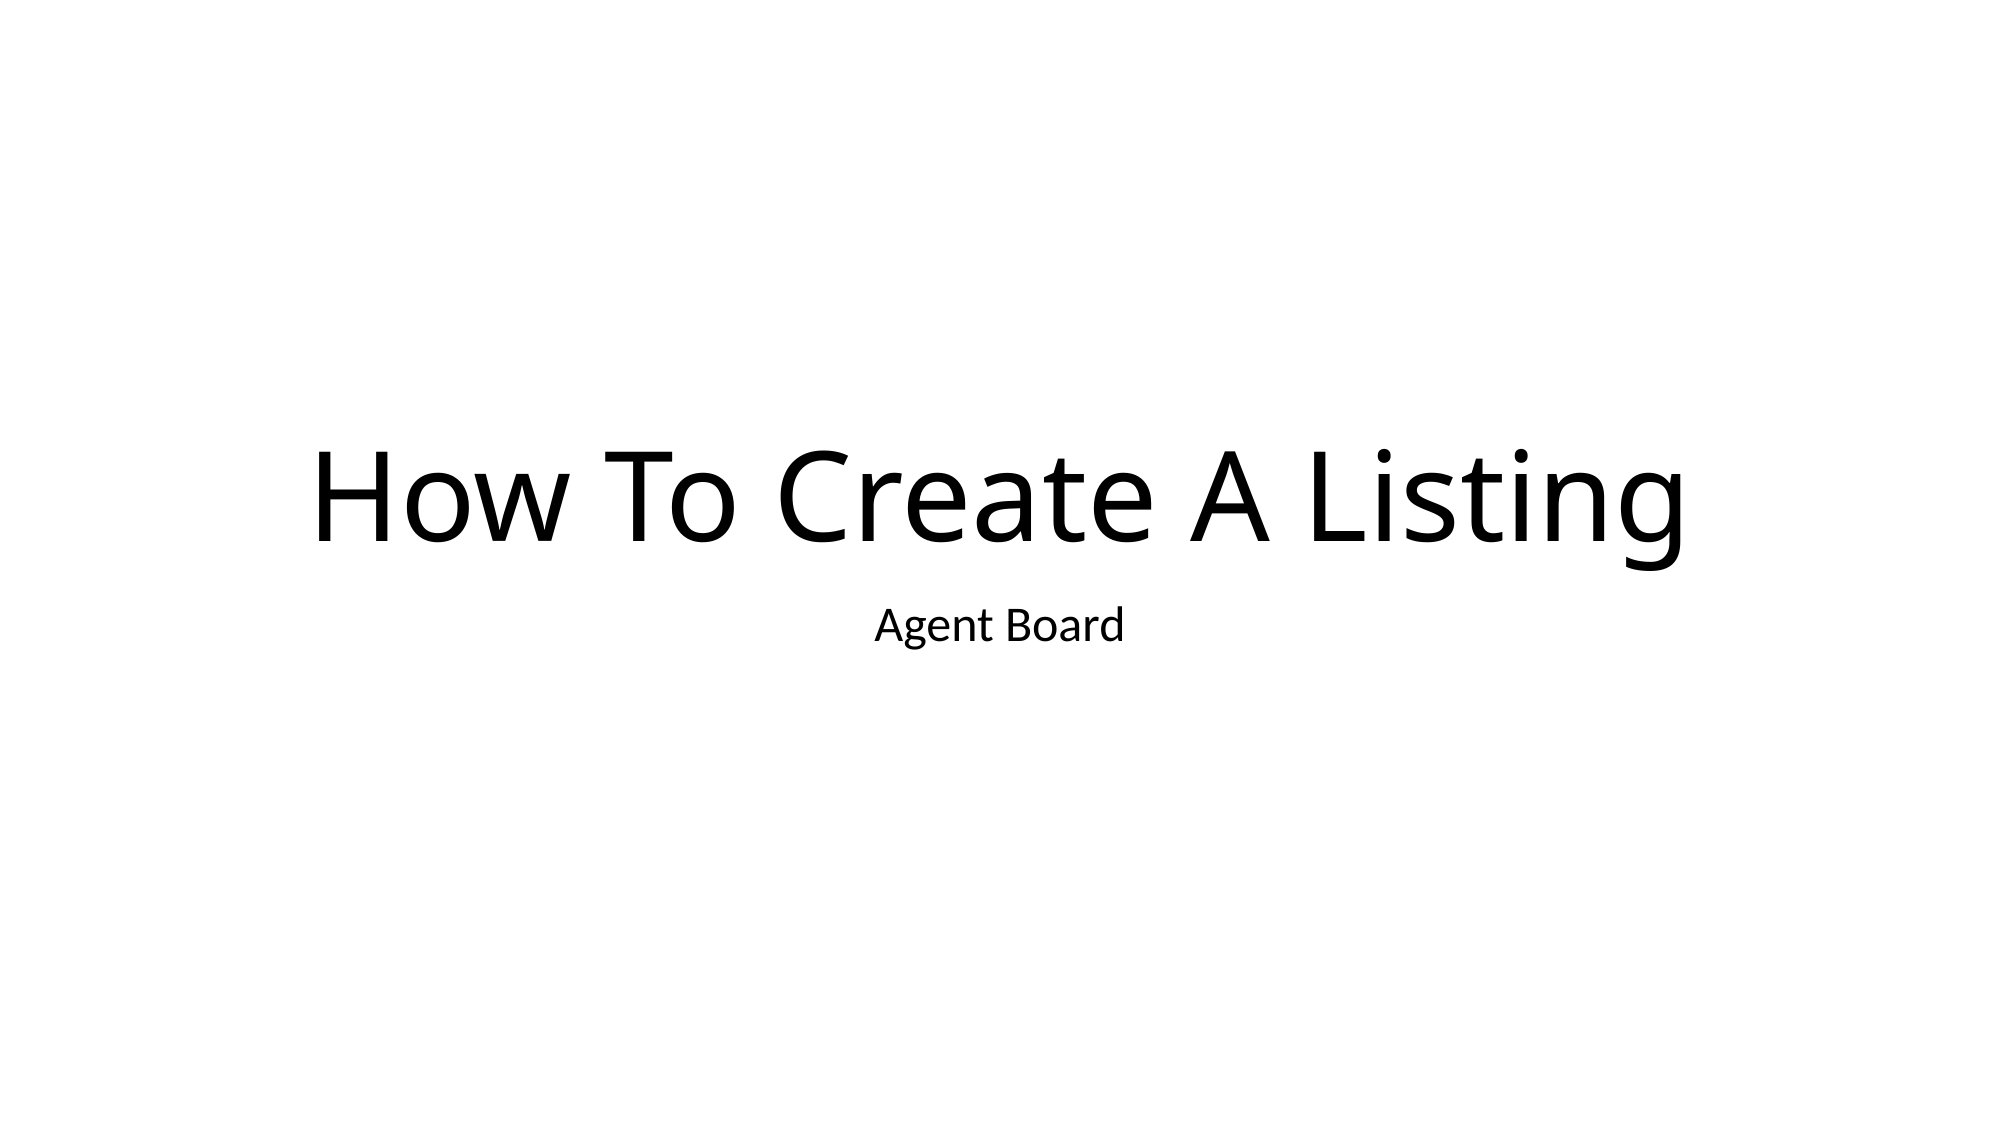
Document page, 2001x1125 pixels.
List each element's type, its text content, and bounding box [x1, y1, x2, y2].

title How To Create A Listing [249, 184, 1750, 576]
subtitle Agent Board [249, 590, 1750, 863]
